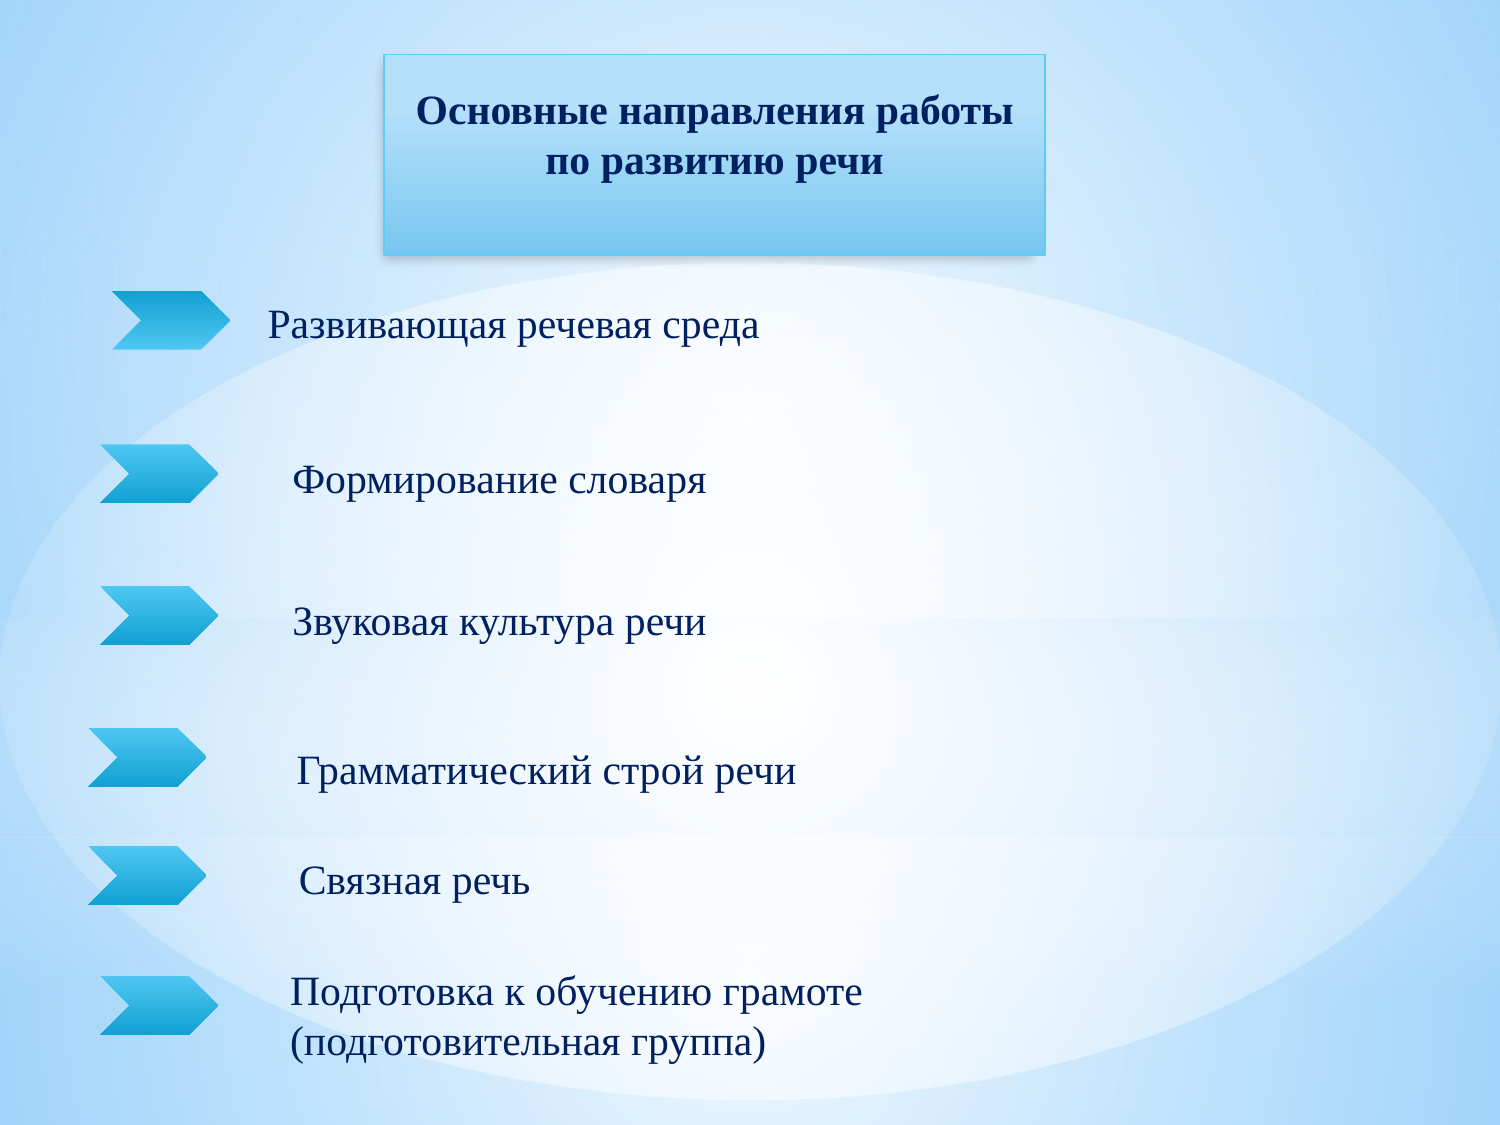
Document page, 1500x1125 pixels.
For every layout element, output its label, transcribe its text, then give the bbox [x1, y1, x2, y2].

text_box Связная речь [283, 846, 546, 911]
text_box [88, 727, 207, 787]
text_box [100, 444, 219, 504]
text_box Основные направления работы по развитию речи [383, 54, 1046, 256]
text_box Развивающая речевая среда [252, 289, 845, 355]
text_box [100, 975, 219, 1035]
text_box Грамматический строй речи [281, 735, 868, 801]
text_box [100, 586, 219, 646]
text_box [88, 845, 207, 906]
text_box Подготовка к обучению грамоте (подготовительная группа) [275, 956, 951, 1071]
text_box Формирование словаря [277, 444, 853, 510]
text_box [112, 290, 231, 350]
text_box Звуковая культура речи [277, 586, 785, 651]
